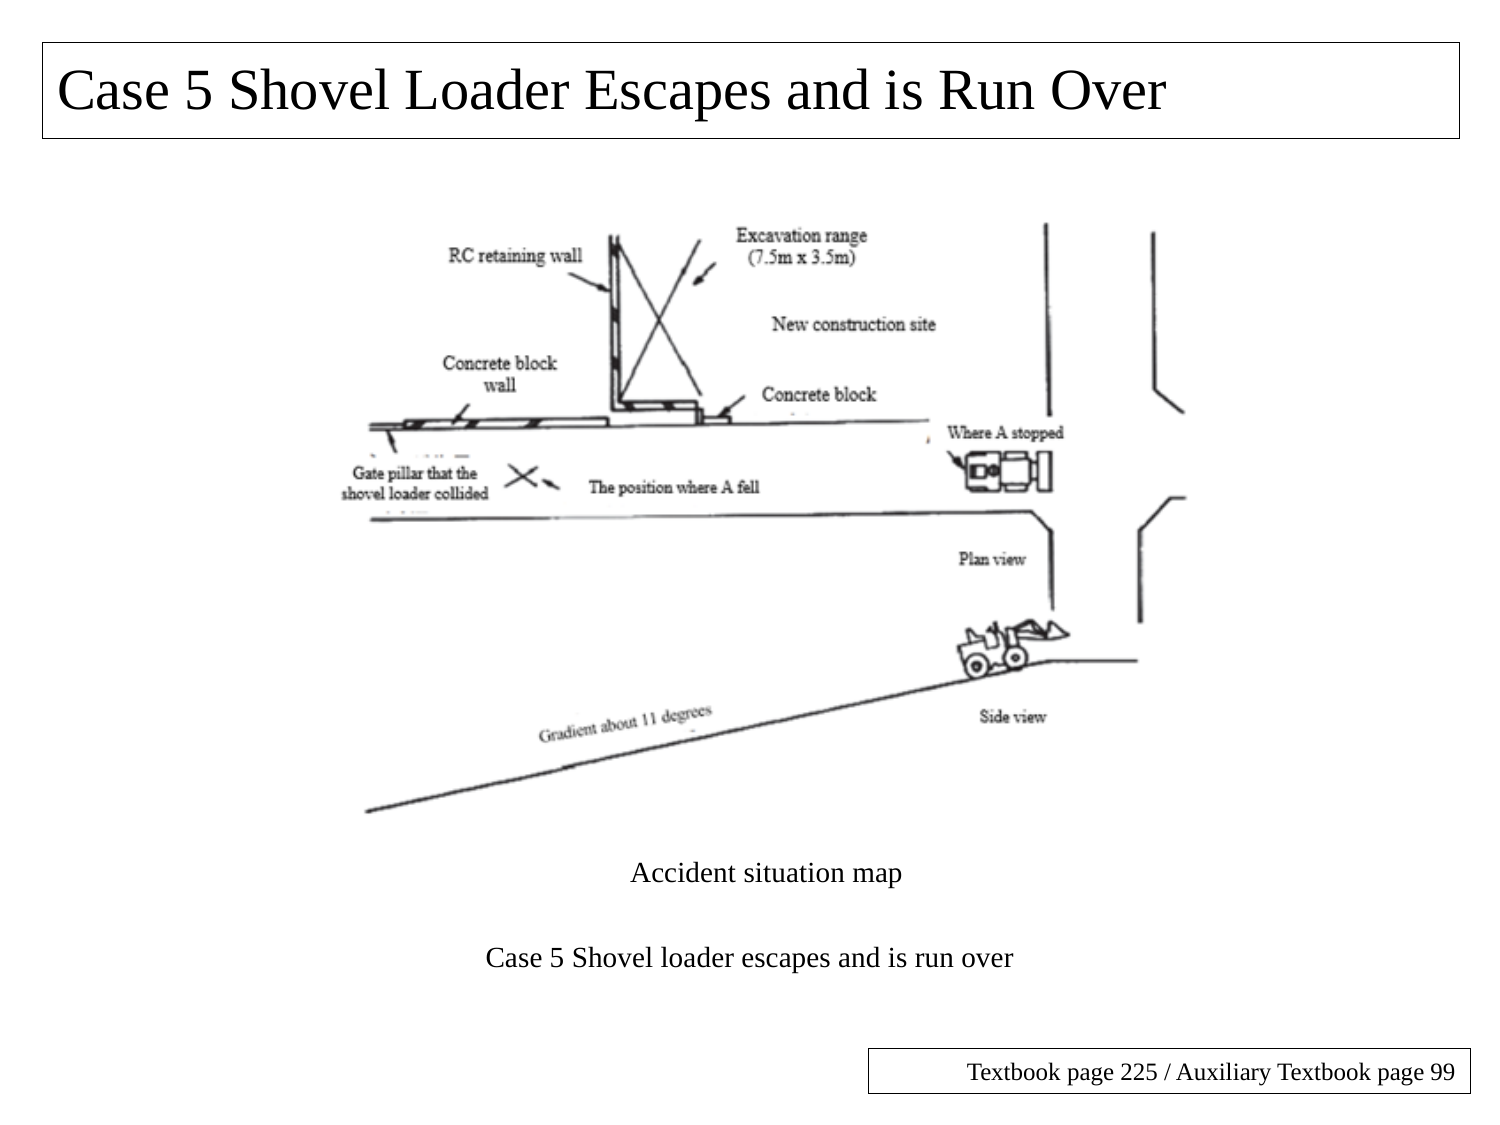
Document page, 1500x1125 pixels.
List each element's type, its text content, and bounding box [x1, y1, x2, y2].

picture [315, 186, 1223, 835]
title Case 5 Shovel Loader Escapes and is Run Over [42, 42, 1460, 139]
text_box Accident situation map [510, 845, 1023, 896]
text_box Textbook page 225 / Auxiliary Textbook page 99 [868, 1048, 1471, 1094]
text_box Case 5 Shovel loader escapes and is run over [424, 930, 1076, 981]
